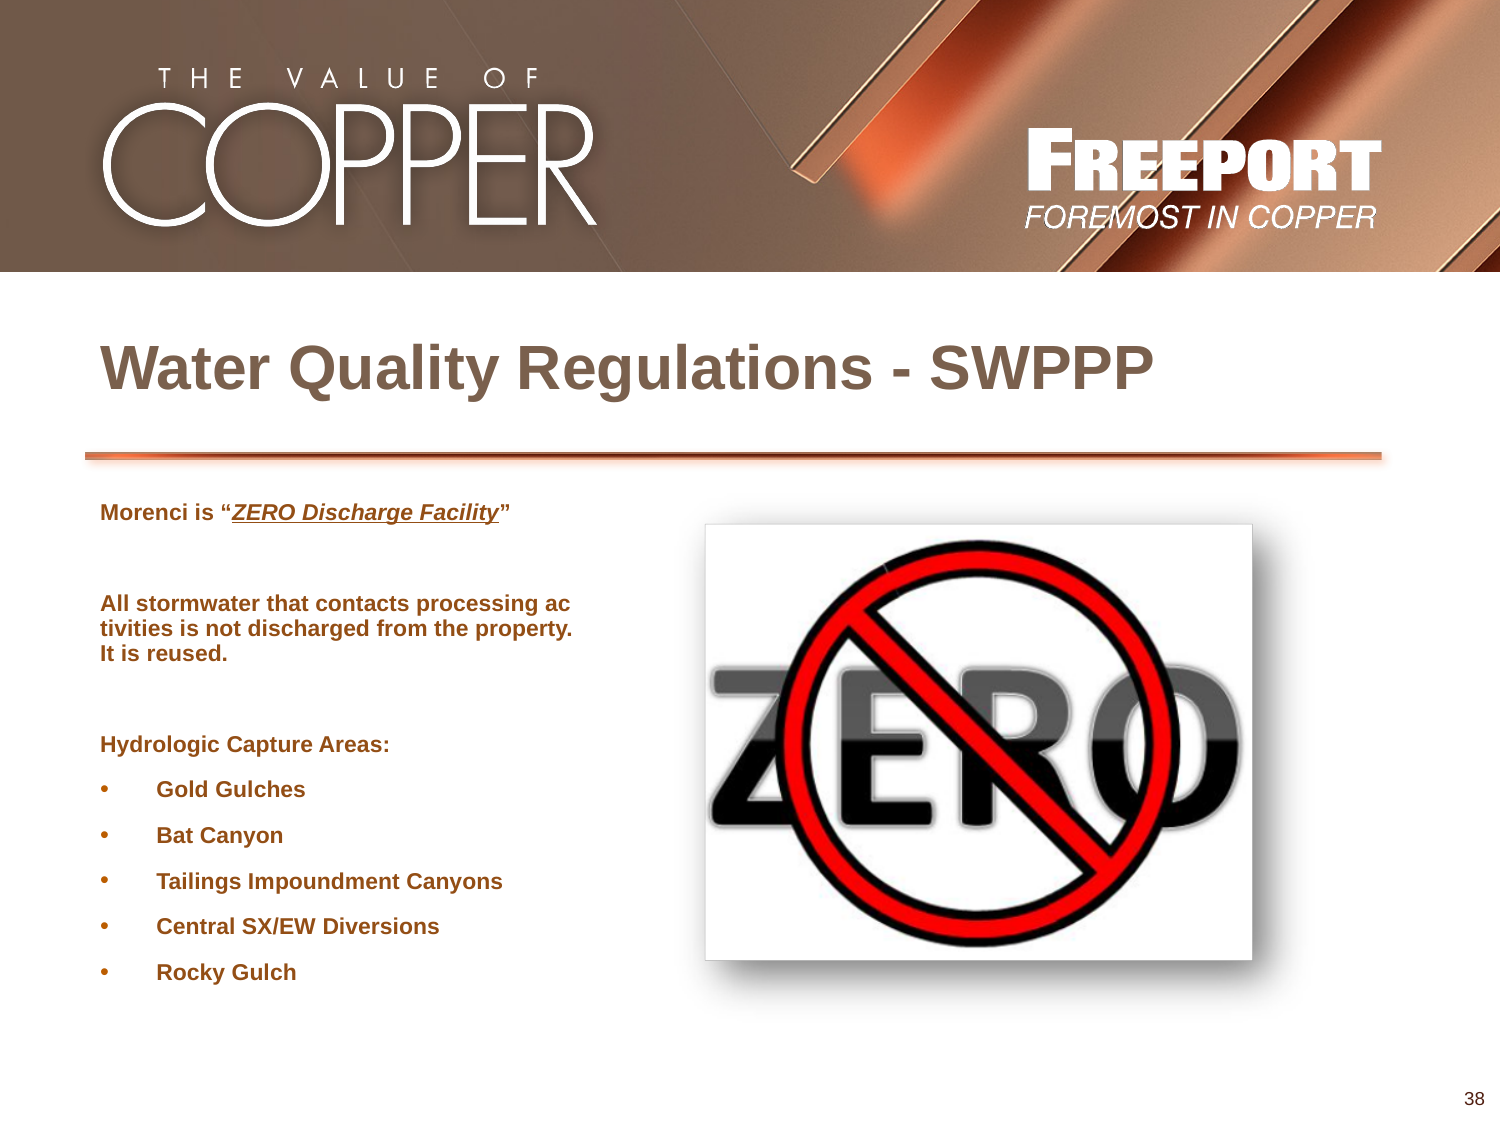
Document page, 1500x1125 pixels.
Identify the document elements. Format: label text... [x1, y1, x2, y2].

picture [0, 0, 1500, 272]
slide_number 38 [1364, 1078, 1500, 1125]
list Morenci is “ZERO Discharge Facility”​ All stormwater that contacts processing activities is not discharged from the property. It is reused.​ Hydrologic Capture Area​s: Gold Gulches Bat Canyon​ Tailings Impoundment Canyons​ Central SX/EW Diversions​ Rocky Gulch​ [85, 493, 591, 1023]
picture [85, 453, 1382, 460]
title Water Quality Regulations - SWPPP [85, 319, 1382, 453]
picture [674, 493, 1315, 1023]
